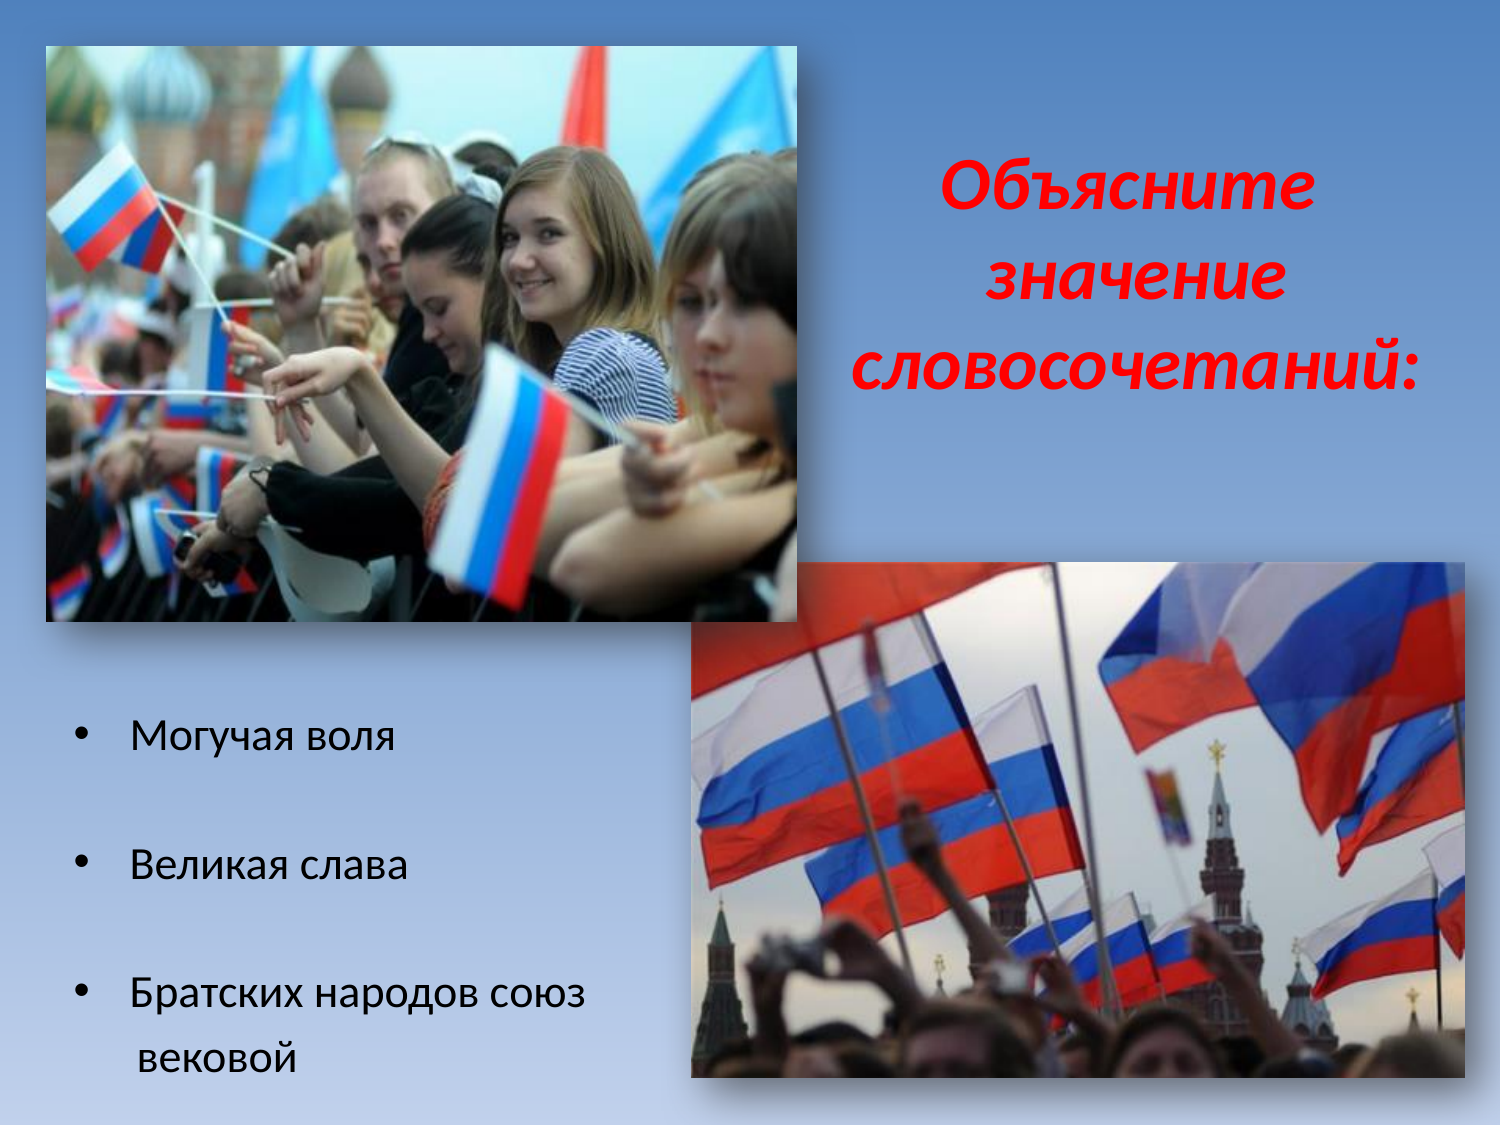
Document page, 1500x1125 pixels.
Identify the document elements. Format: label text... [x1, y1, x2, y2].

list Могучая воля Великая слава Братских народов союз вековой [58, 662, 677, 1090]
picture [46, 46, 1466, 1079]
title Объясните значение словосочетаний: [829, 46, 1465, 493]
